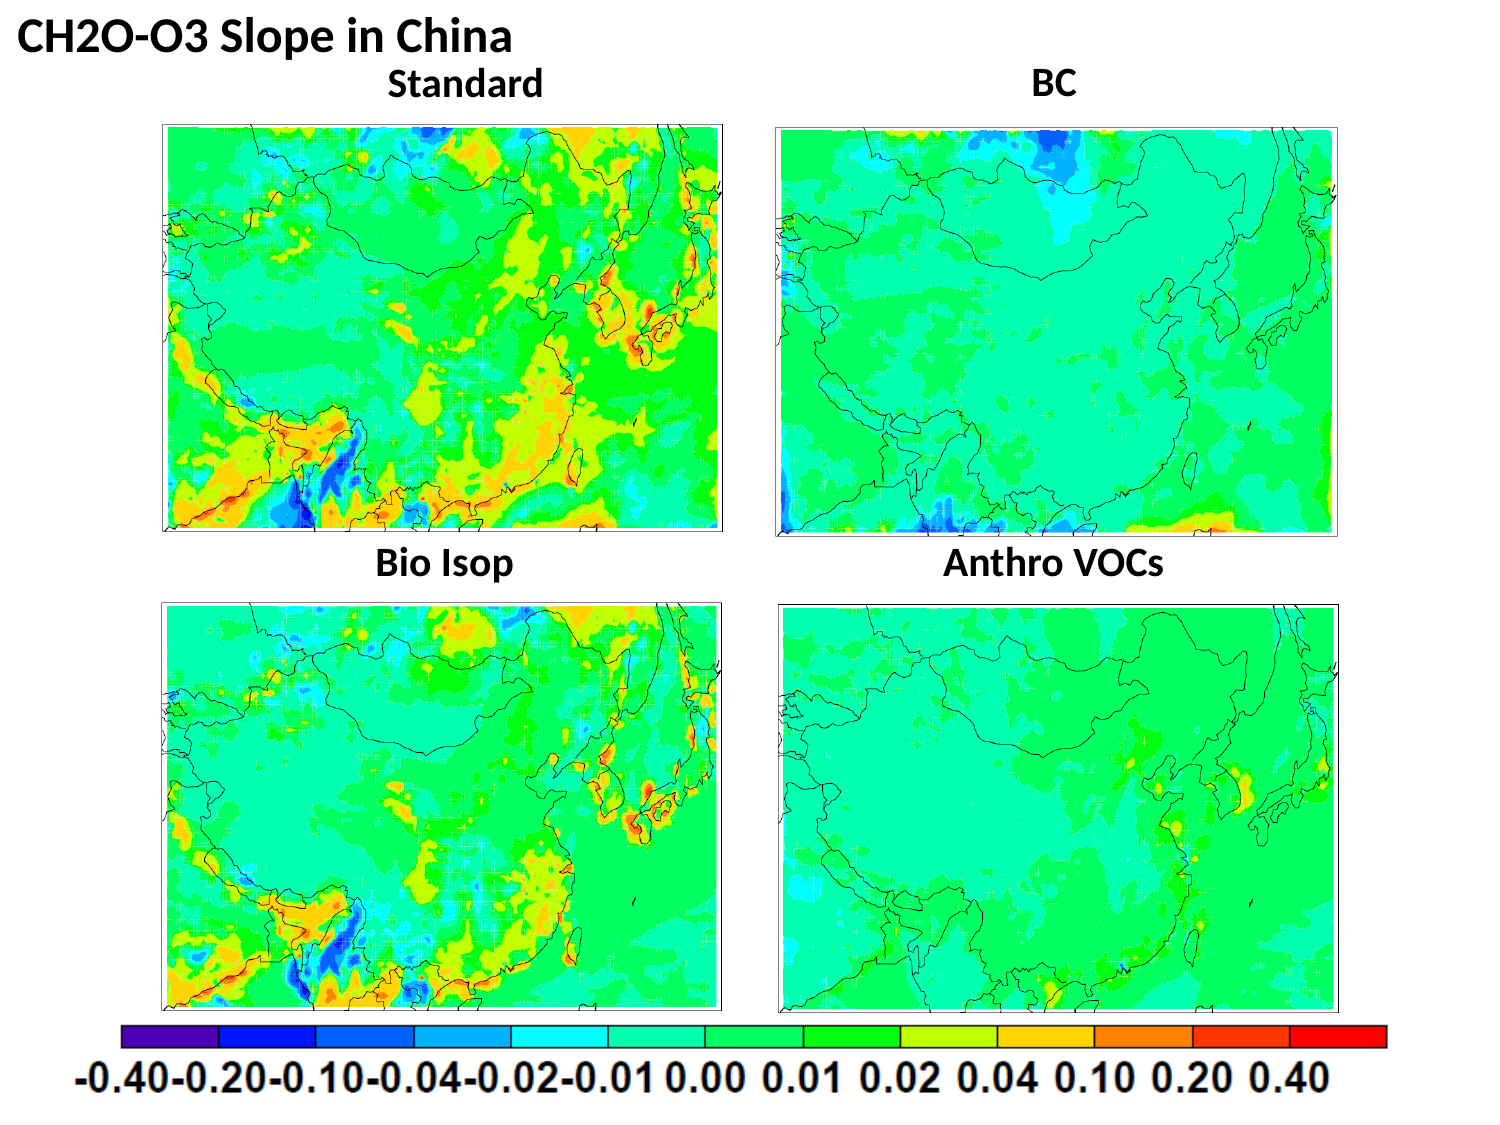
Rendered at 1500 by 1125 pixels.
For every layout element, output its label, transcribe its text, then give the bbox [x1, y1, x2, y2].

picture [775, 603, 1340, 1015]
picture [159, 121, 724, 534]
text_box Anthro VOCs [928, 547, 1180, 592]
picture [68, 1018, 1391, 1096]
text_box Bio Isop [360, 542, 530, 592]
picture [772, 125, 1340, 540]
text_box BC [1016, 47, 1092, 113]
text_box CH2O-O3 Slope in China [2, 0, 529, 71]
text_box Standard [372, 48, 560, 114]
picture [159, 600, 723, 1013]
